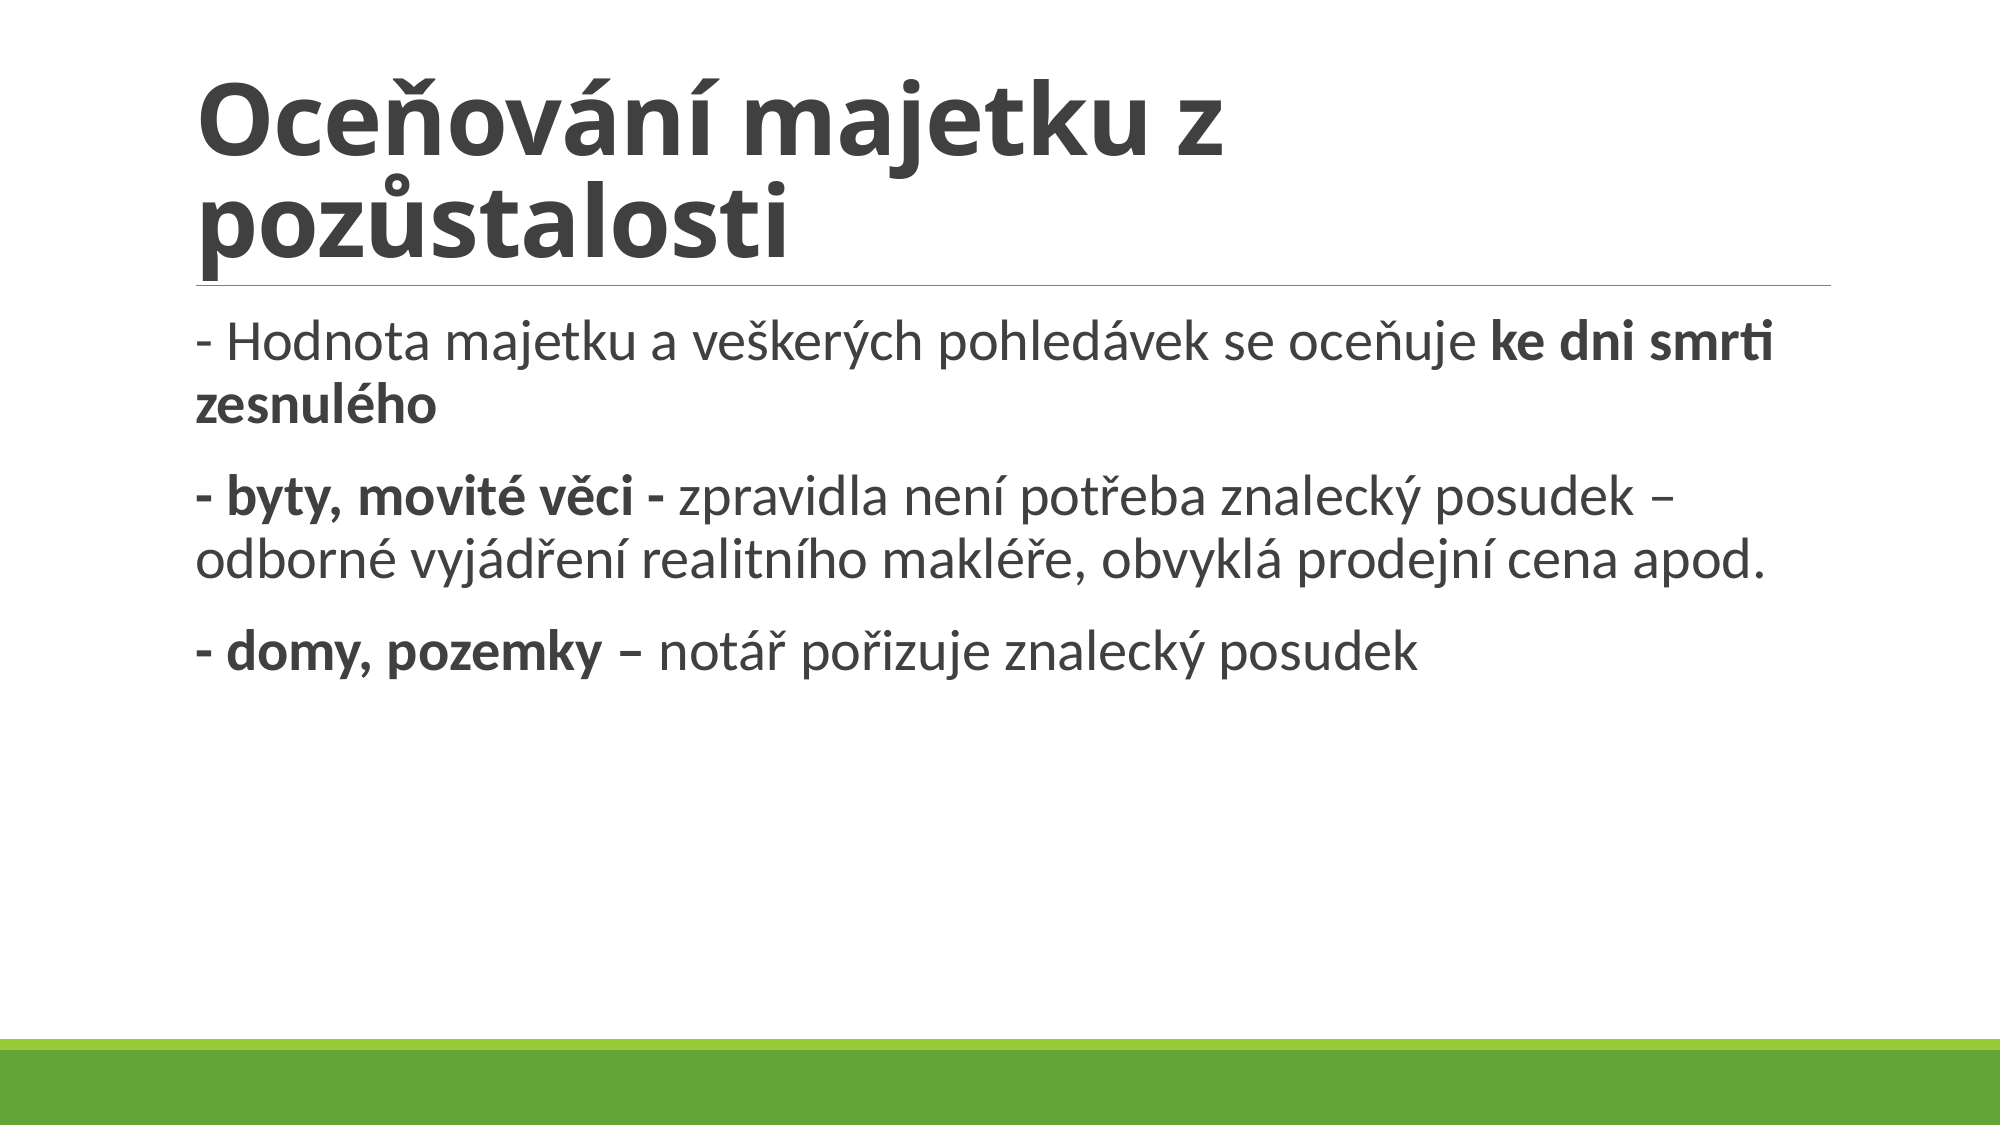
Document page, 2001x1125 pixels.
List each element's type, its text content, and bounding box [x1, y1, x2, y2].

title Oceňování majetku z pozůstalosti [180, 47, 1830, 285]
list - Hodnota majetku a veškerých pohledávek se oceňuje ke dni smrti zesnulého - byty, movité věci - zpravidla není potřeba znalecký posudek – odborné vyjádření realitního makléře, obvyklá prodejní cena apod. - domy, pozemky – notář pořizuje znalecký posudek [180, 302, 1830, 963]
